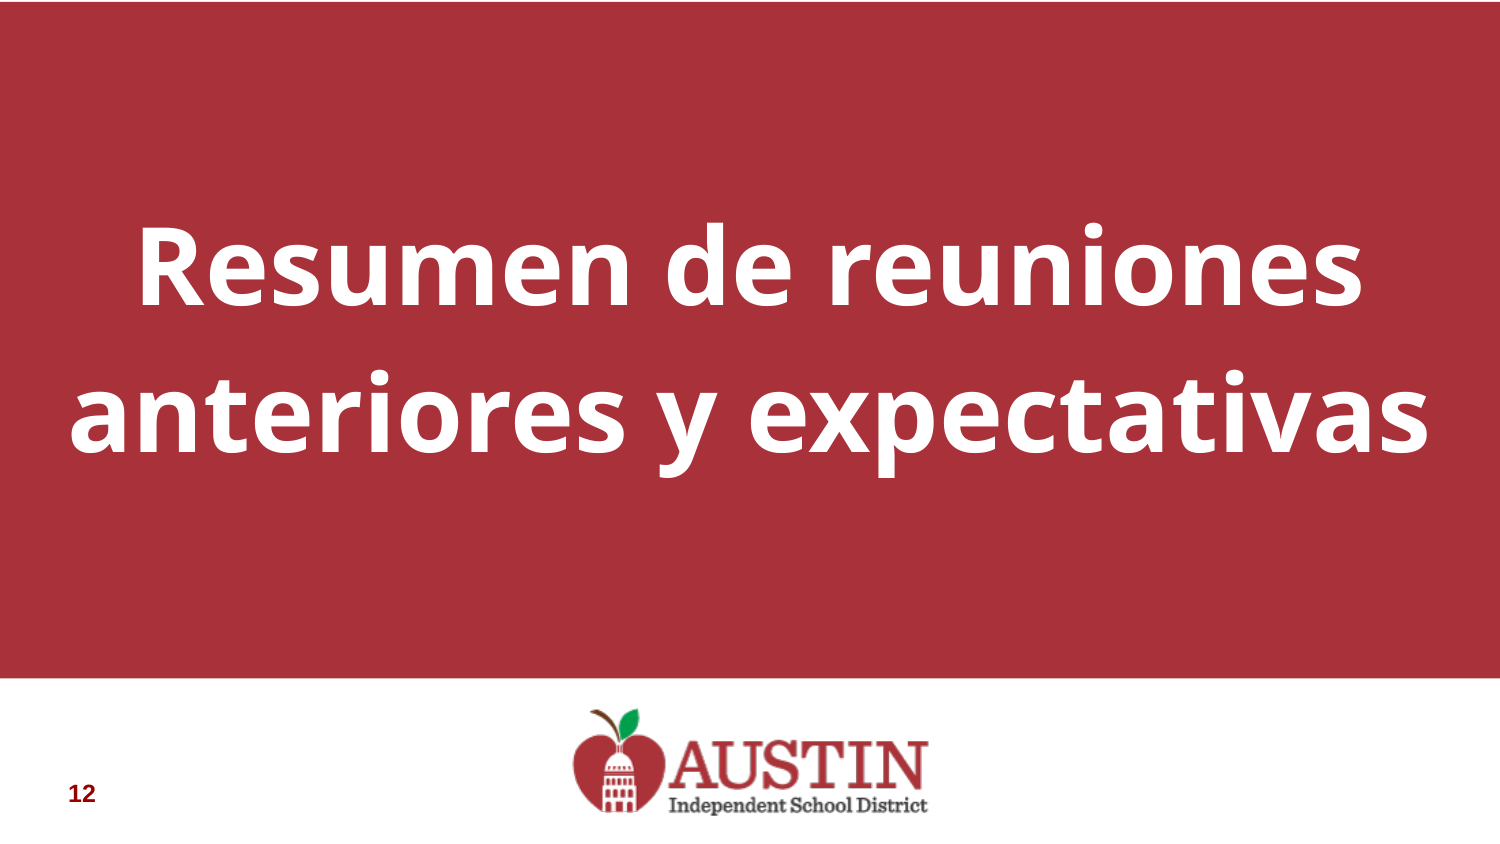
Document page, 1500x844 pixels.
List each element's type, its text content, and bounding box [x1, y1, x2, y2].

title Resumen de reuniones anteriores y expectativas [51, 29, 1449, 644]
picture [565, 692, 934, 831]
slide_number 12 [21, 761, 112, 827]
text_box [0, 1, 1500, 679]
